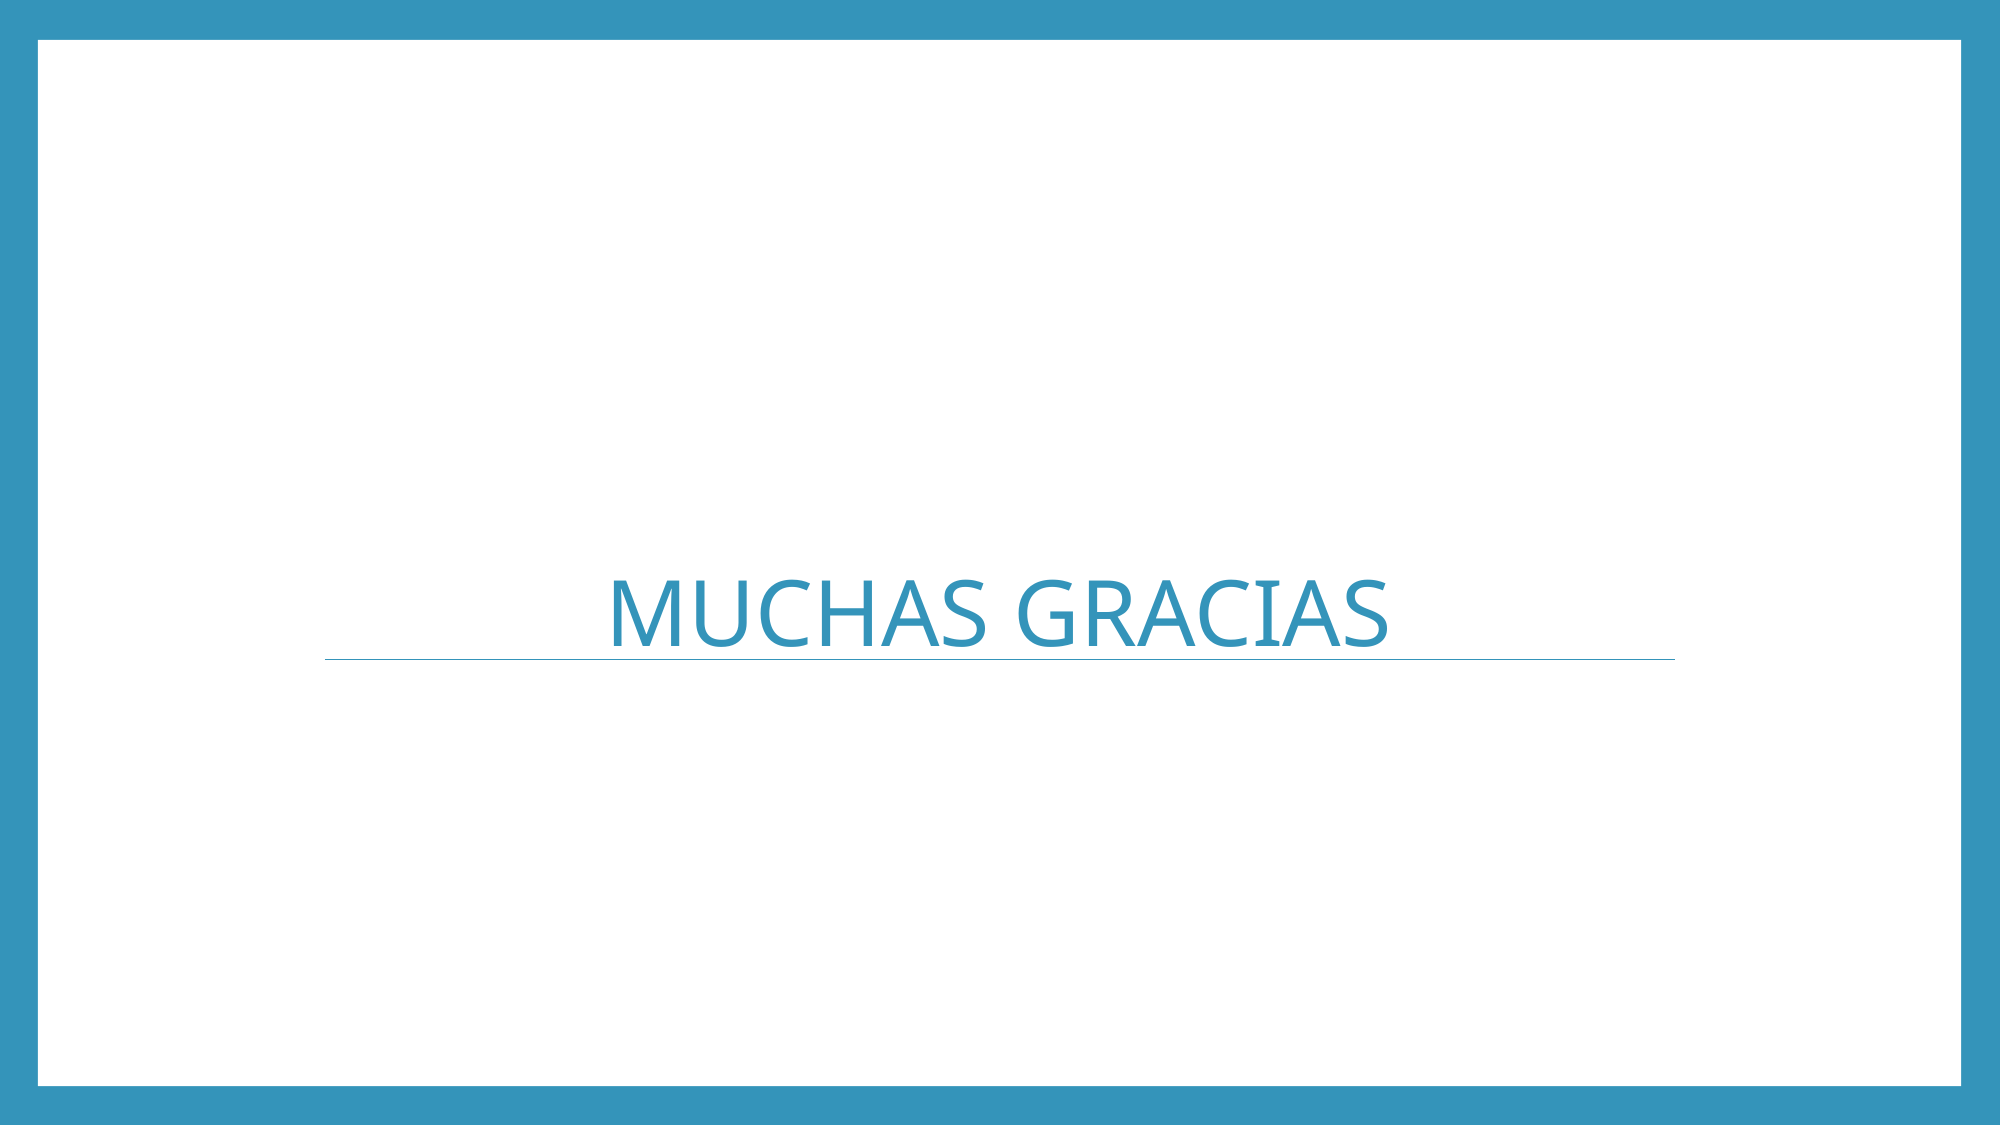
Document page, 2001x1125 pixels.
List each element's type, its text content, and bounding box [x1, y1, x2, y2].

title Muchas gracias [181, 192, 1817, 673]
